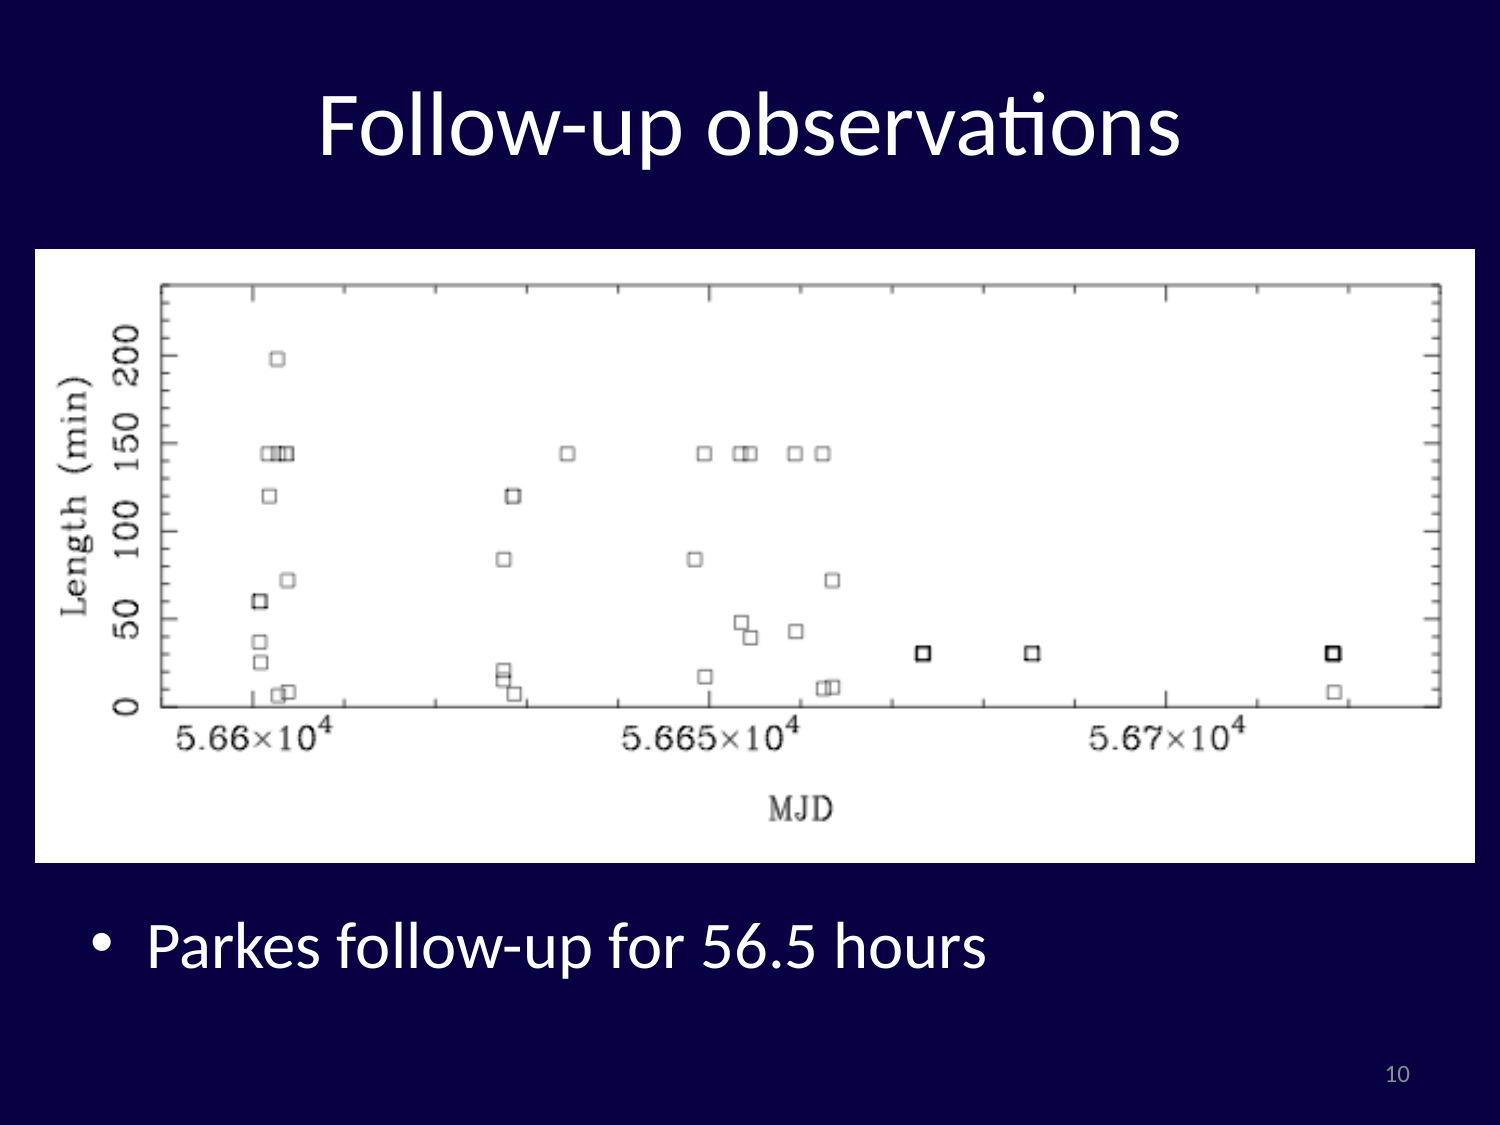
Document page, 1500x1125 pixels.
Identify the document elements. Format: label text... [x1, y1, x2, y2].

title Follow-up observations [75, 24, 1425, 213]
picture [35, 249, 1476, 863]
slide_number 10 [1074, 1042, 1425, 1103]
text_box Parkes follow-up for 56.5 hours [74, 894, 1425, 1075]
